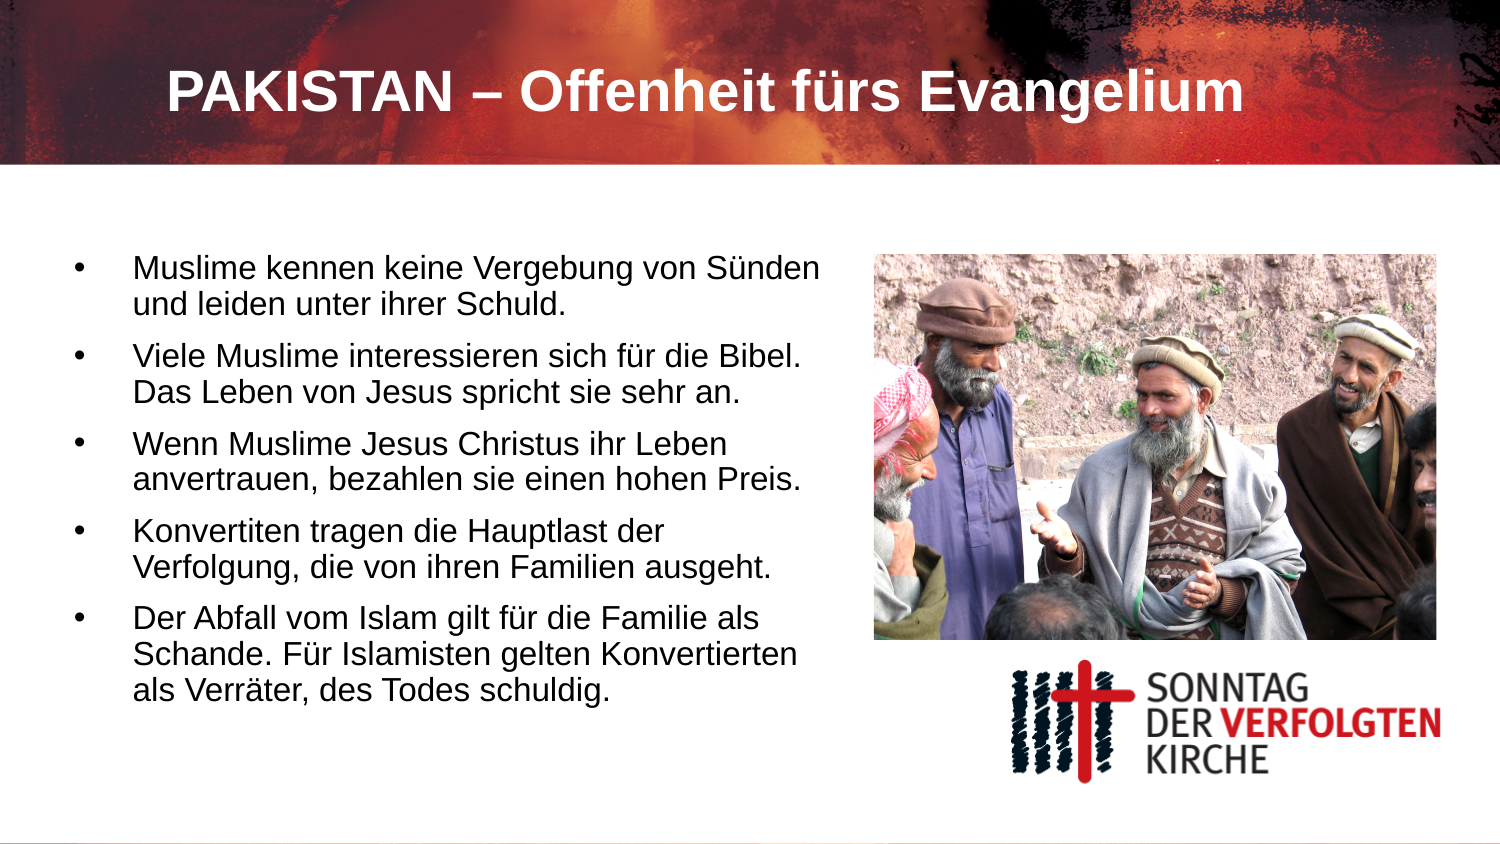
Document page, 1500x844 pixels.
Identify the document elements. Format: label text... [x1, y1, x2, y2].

picture [873, 254, 1437, 640]
list Muslime kennen keine Vergebung von Sünden und leiden unter ihrer Schuld. Viele Muslime interessieren sich für die Bibel. Das Leben von Jesus spricht sie sehr an. Wenn Muslime Jesus Christus ihr Leben anvertrauen, bezahlen sie einen hohen Preis. Konvertiten tragen die Hauptlast der Verfolgung, die von ihren Familien ausgeht. Der Abfall vom Islam gilt für die Familie als Schande. Für Islamisten gelten Konvertierten als Verräter, des Todes schuldig. [59, 243, 857, 650]
title PAKISTAN – Offenheit fürs Evangelium [59, 44, 1353, 140]
picture [0, 0, 1500, 164]
